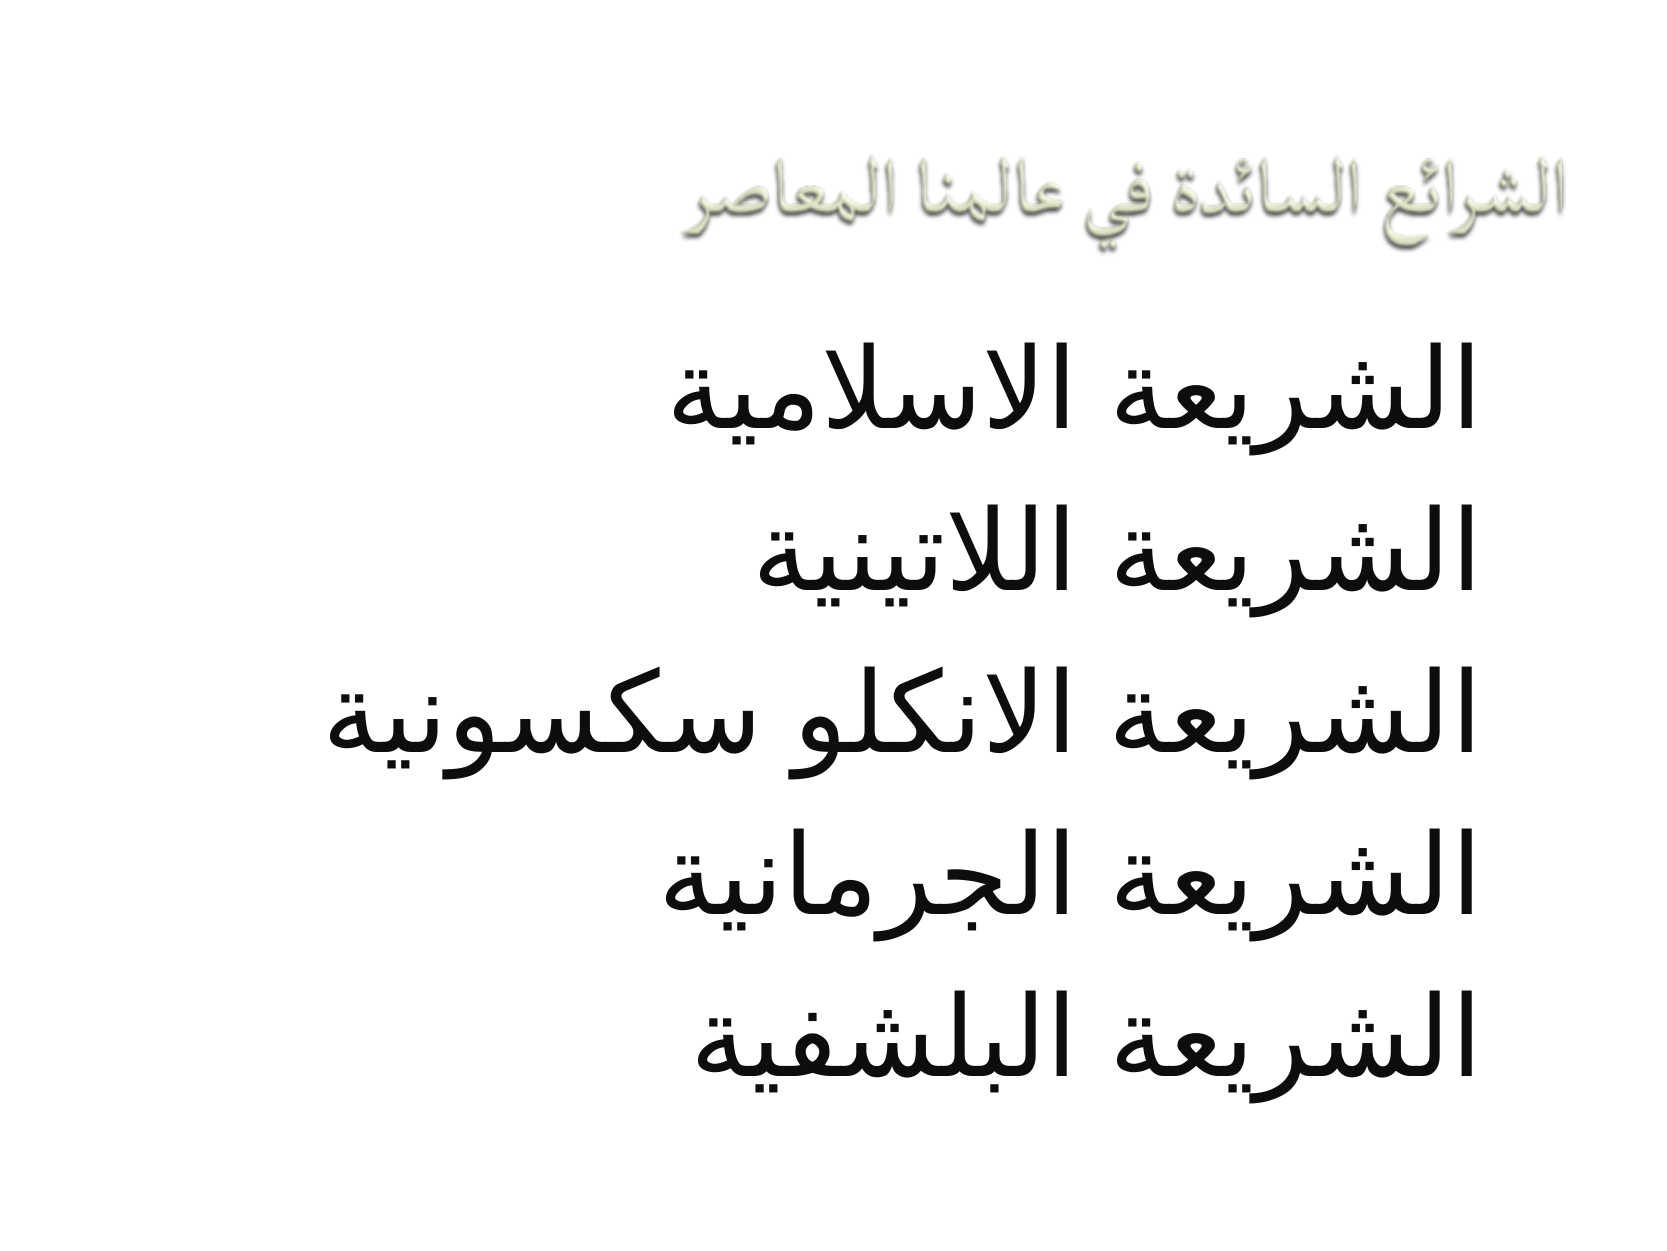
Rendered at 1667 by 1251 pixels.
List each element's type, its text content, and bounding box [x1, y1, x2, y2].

picture [81, 49, 1641, 264]
text_box الشريعة الاسلامية الشريعة اللاتينية الشريعة الانكلو سكسونية الشريعة الجرمانية الشريعة البلشفية [100, 282, 1579, 1130]
